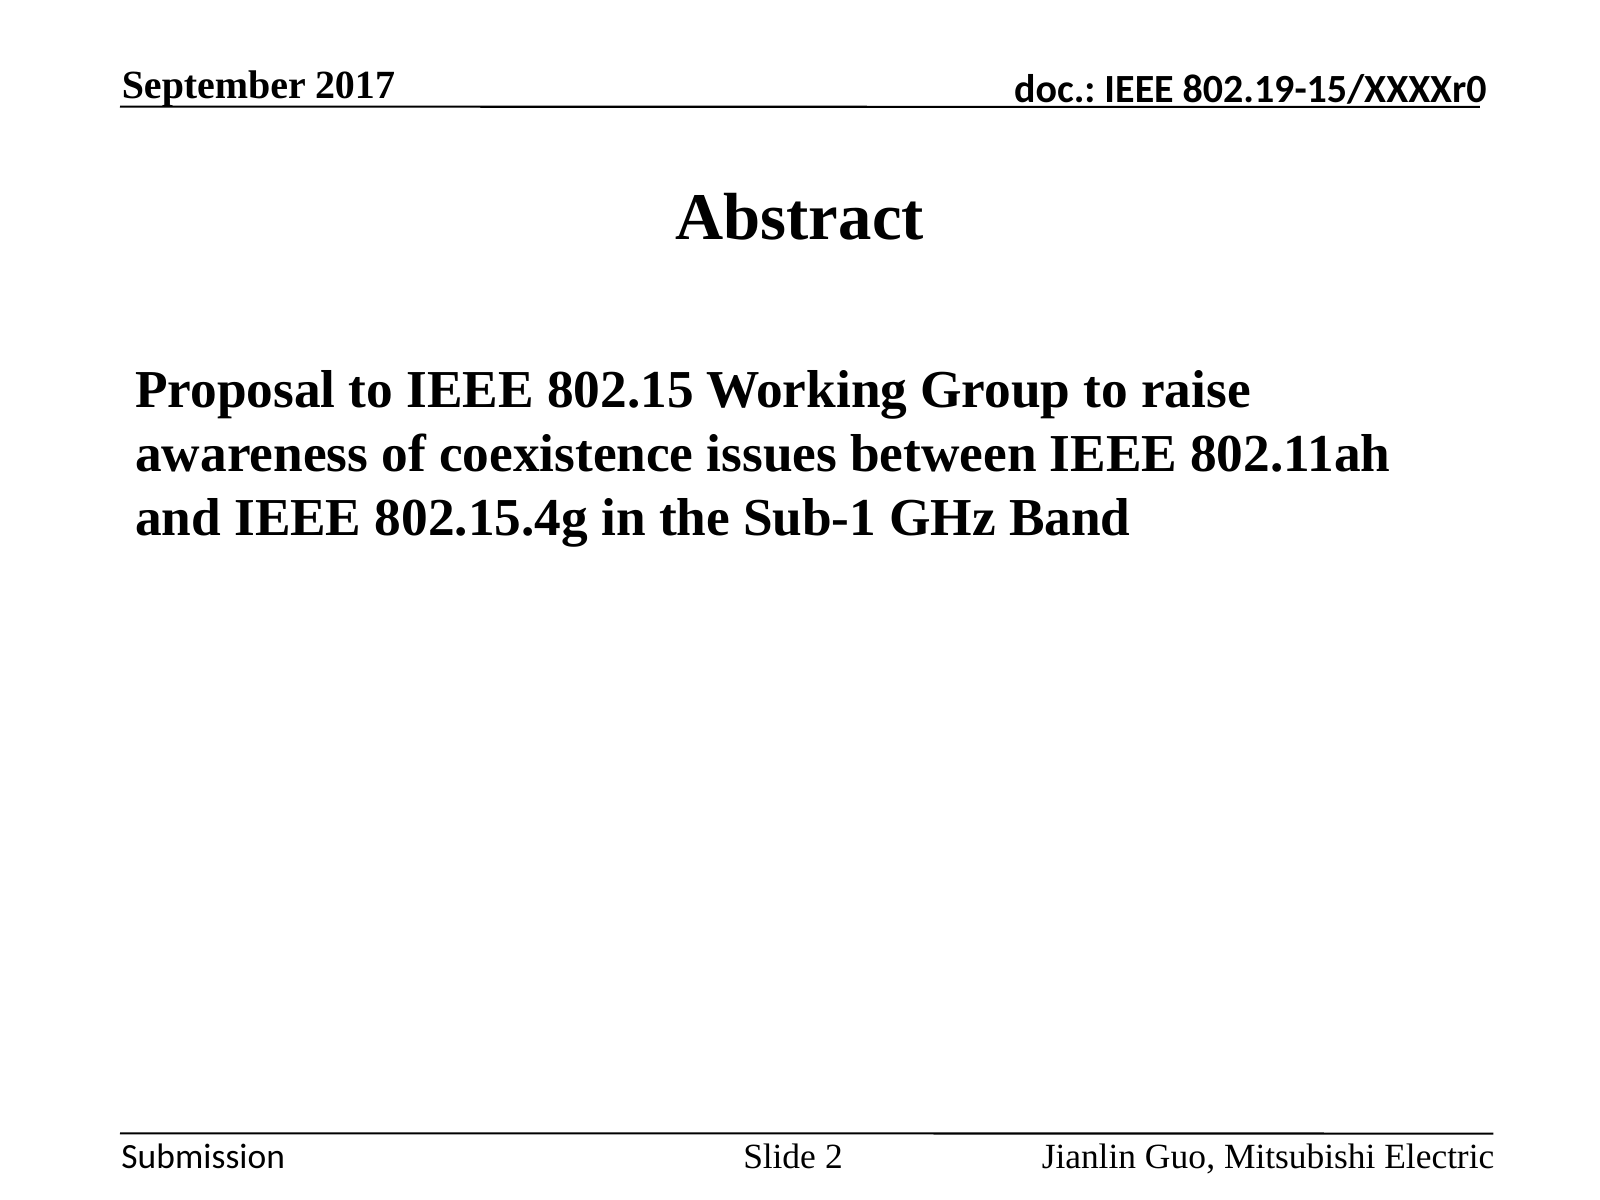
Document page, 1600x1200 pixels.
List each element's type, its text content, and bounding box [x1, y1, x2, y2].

title Abstract [119, 119, 1481, 307]
slide_number Slide 2 [733, 1132, 854, 1197]
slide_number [121, 58, 576, 107]
list Proposal to IEEE 802.15 Working Group to raise awareness of coexistence issues between IEEE 802.11ah and IEEE 802.15.4g in the Sub-1 GHz Band [119, 346, 1481, 1067]
footer Jianlin Guo, Mitsubishi Electric [962, 1132, 1495, 1165]
